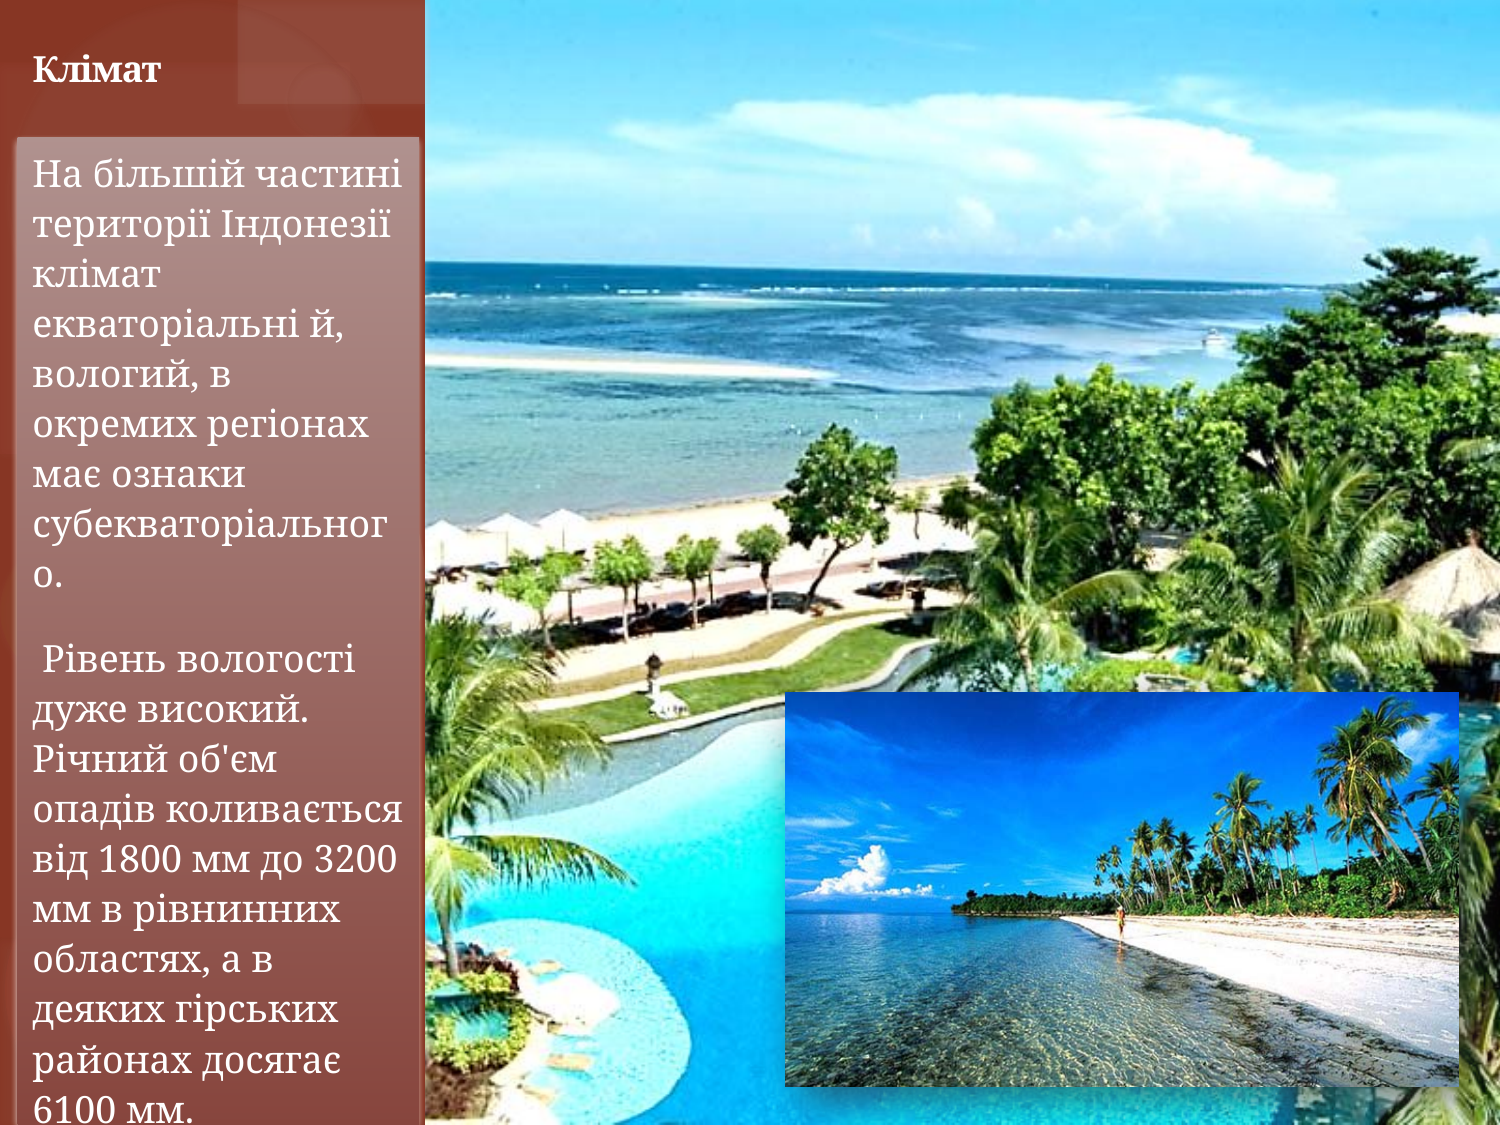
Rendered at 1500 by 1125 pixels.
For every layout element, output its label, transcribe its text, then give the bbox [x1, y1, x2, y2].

picture [427, 0, 1500, 1125]
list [784, 691, 1460, 1088]
picture [848, 1103, 855, 1109]
title Клімат [17, 30, 329, 97]
list На більшій частині території Індонезії клімат екваторіальні й, вологий, в окремих регіонах має ознаки субекваторіального. Рівень вологості дуже високий. Річний об'єм опадів коливається від 1800 мм до 3200 мм в рівнинних областях, а в деяких гірських районах досягає 6100 мм. [17, 137, 420, 1125]
